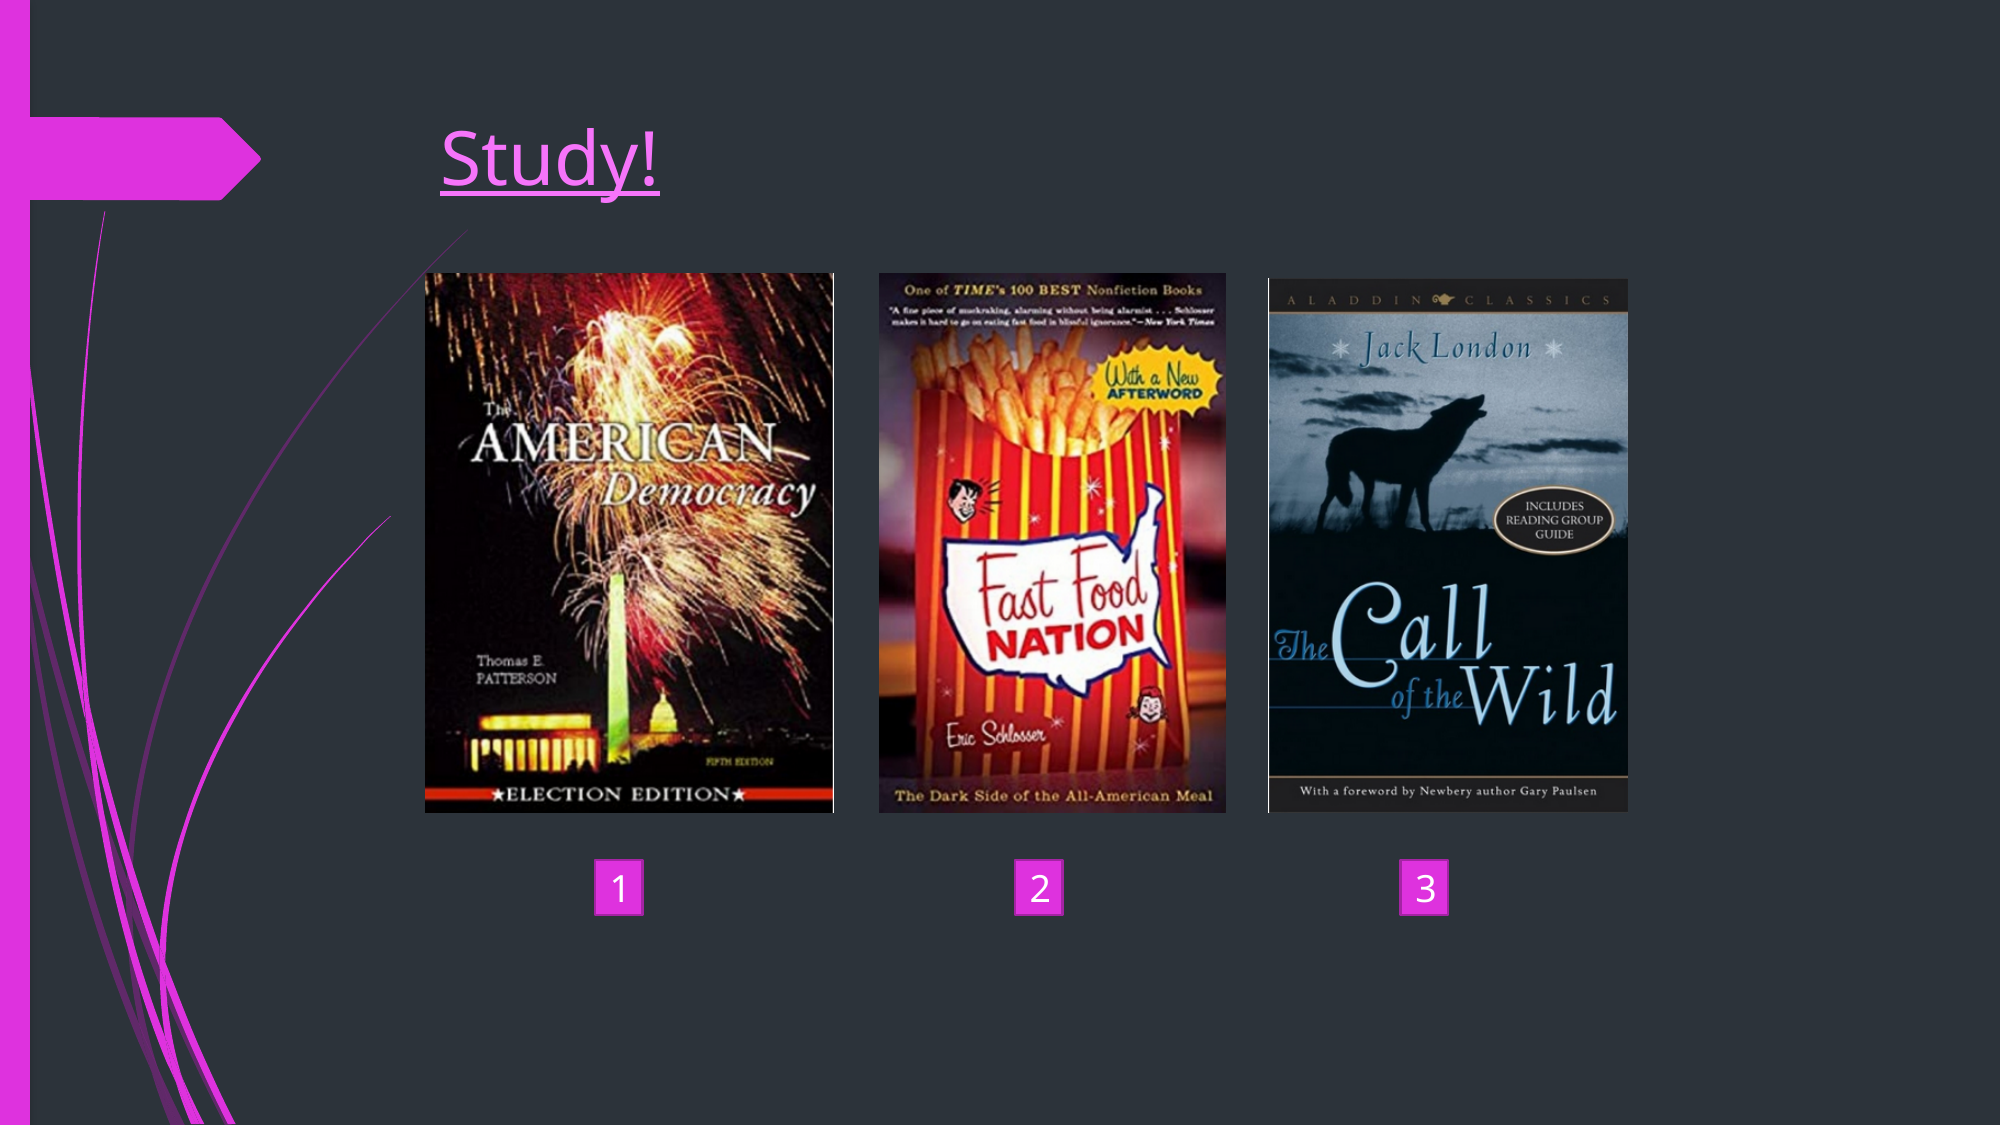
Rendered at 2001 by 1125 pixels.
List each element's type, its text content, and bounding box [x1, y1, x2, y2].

picture [425, 273, 834, 813]
picture [1268, 277, 1629, 813]
title Study! [425, 102, 1888, 313]
picture [879, 273, 1226, 813]
text_box 3 [1399, 859, 1449, 916]
text_box 2 [1014, 859, 1064, 916]
text_box 1 [594, 859, 644, 916]
